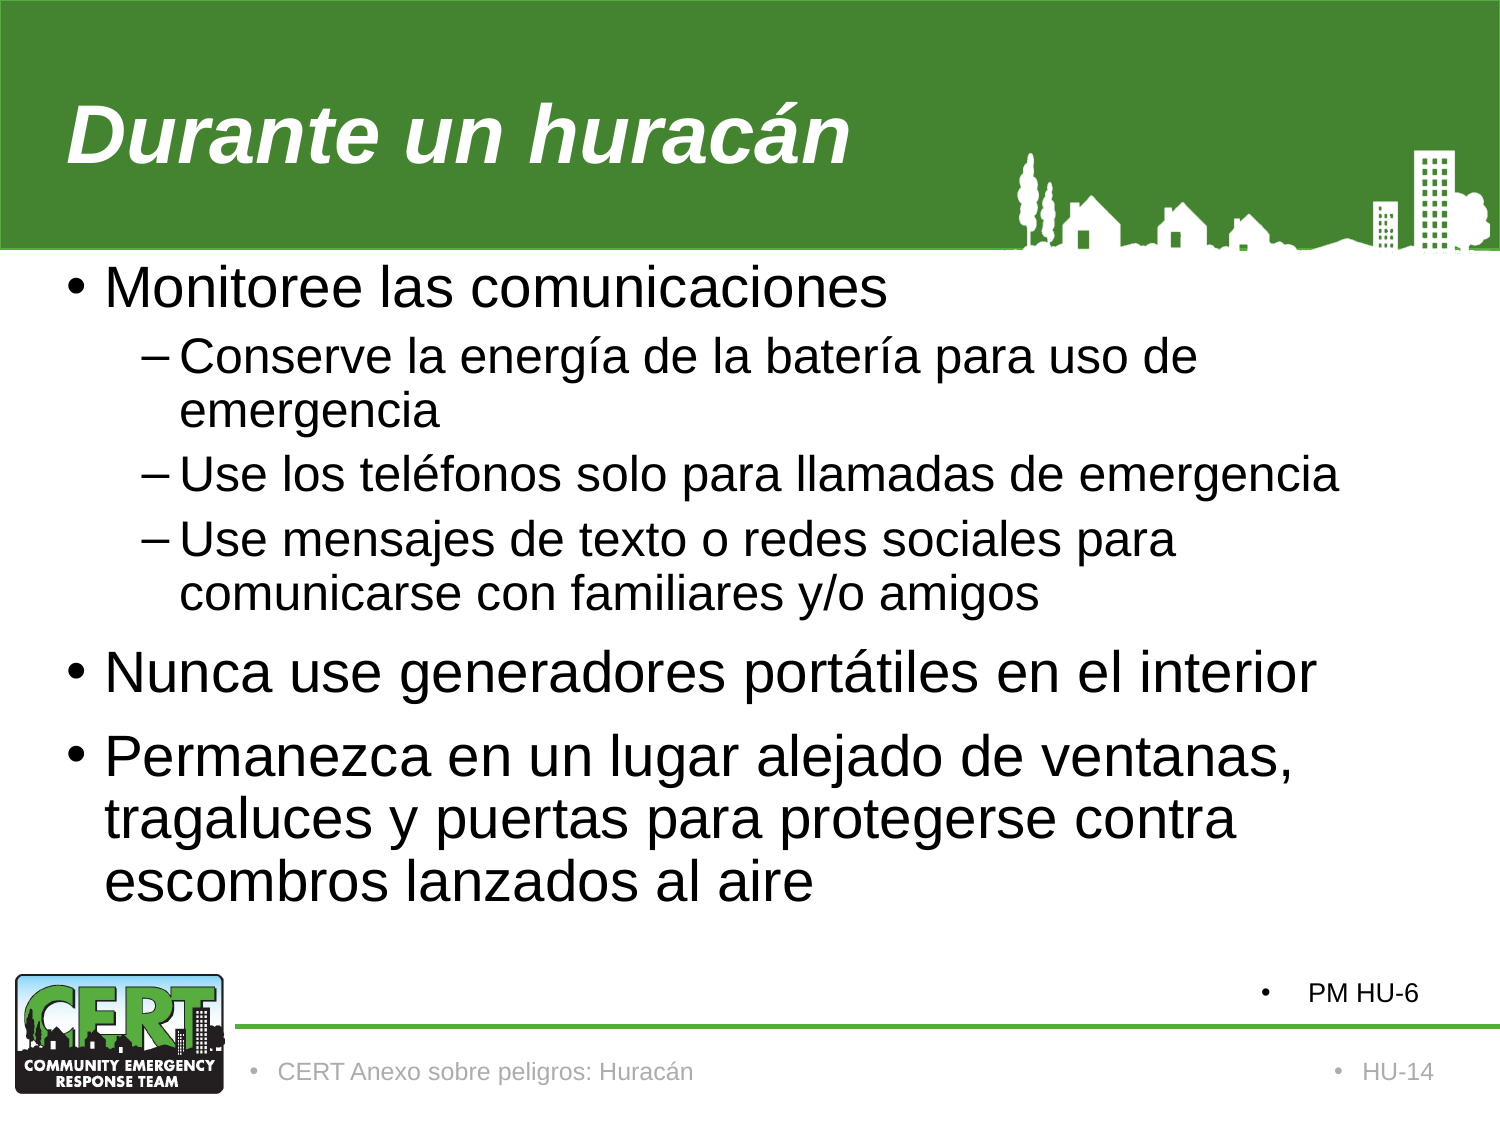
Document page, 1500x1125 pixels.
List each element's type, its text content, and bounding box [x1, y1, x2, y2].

picture [1009, 143, 1500, 254]
list HU-14 [1153, 1047, 1450, 1098]
title Durante un huracán [51, 52, 1005, 220]
list PM HU-6 [1234, 964, 1446, 1024]
list CERT Anexo sobre peligros: Huracán [234, 1047, 963, 1098]
list Monitoree las comunicaciones Conserve la energía de la batería para uso de emergencia Use los teléfonos solo para llamadas de emergencia Use mensajes de texto o redes sociales para comunicarse con familiares y/o amigos Nunca use generadores portátiles en el interior Permanezca en un lugar alejado de ventanas, tragaluces y puertas para protegerse contra escombros lanzados al aire [51, 249, 1449, 1034]
picture [14, 973, 225, 1094]
